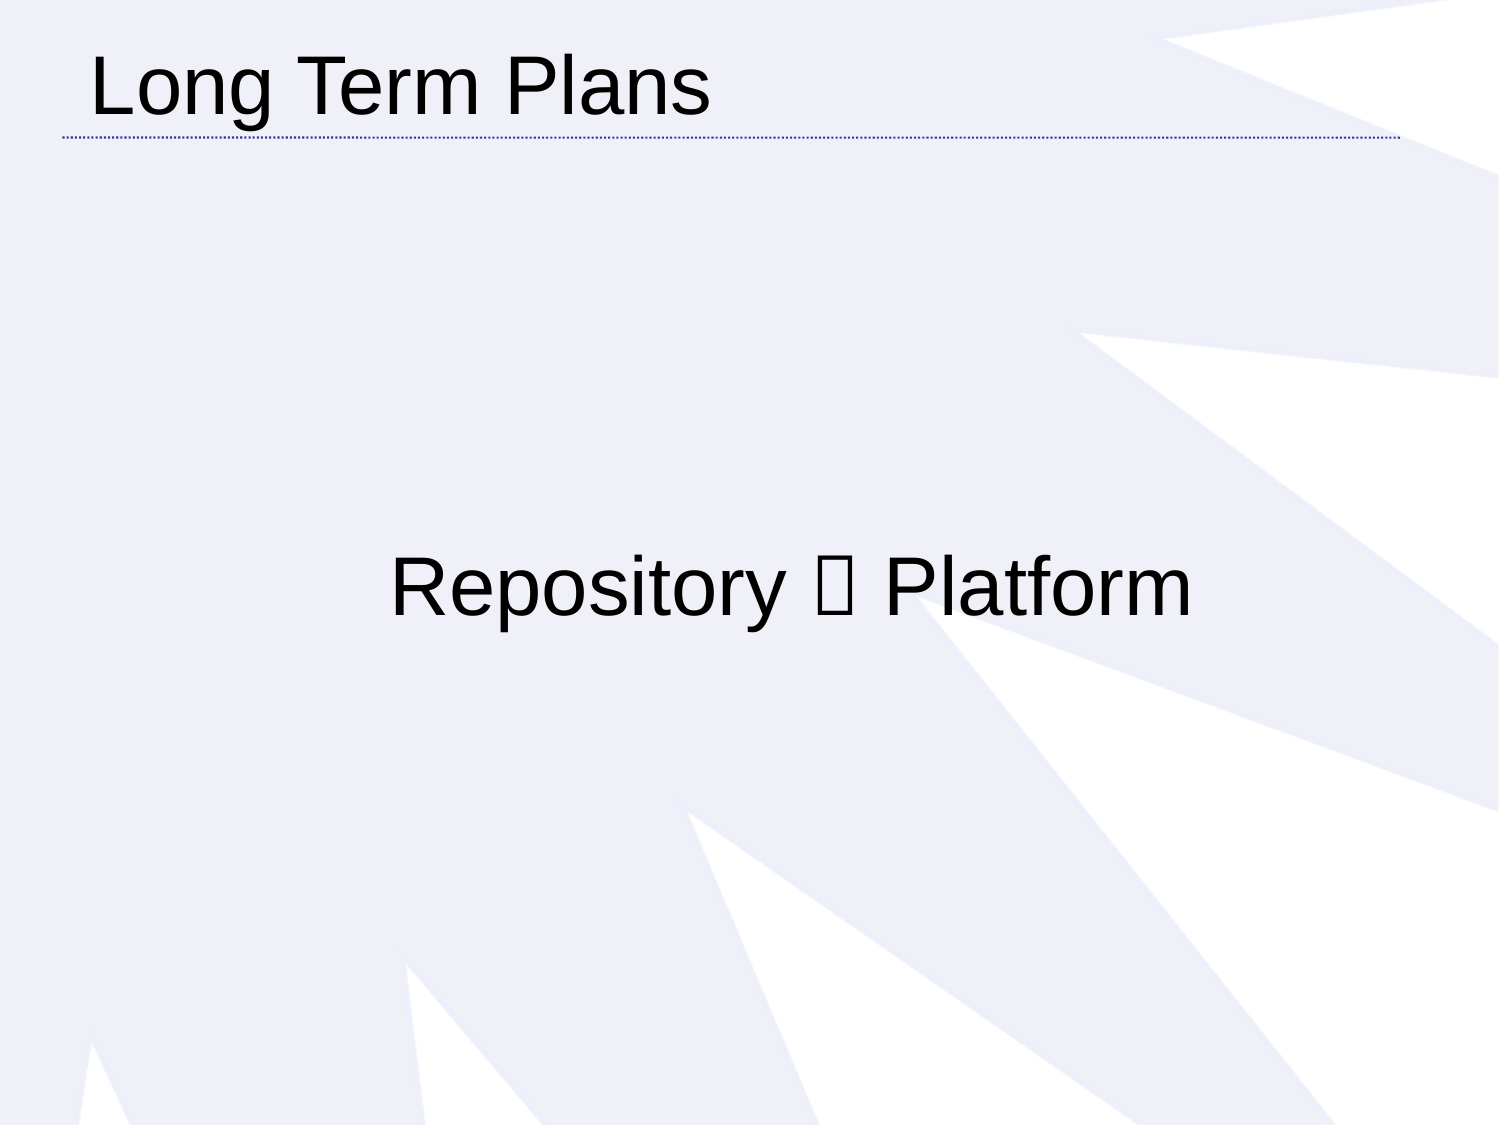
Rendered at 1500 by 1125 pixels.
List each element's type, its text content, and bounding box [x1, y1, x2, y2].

picture [0, 0, 1499, 1125]
text_box Long Term Plans [74, 24, 1425, 138]
list Repository  Platform [74, 174, 1426, 1063]
